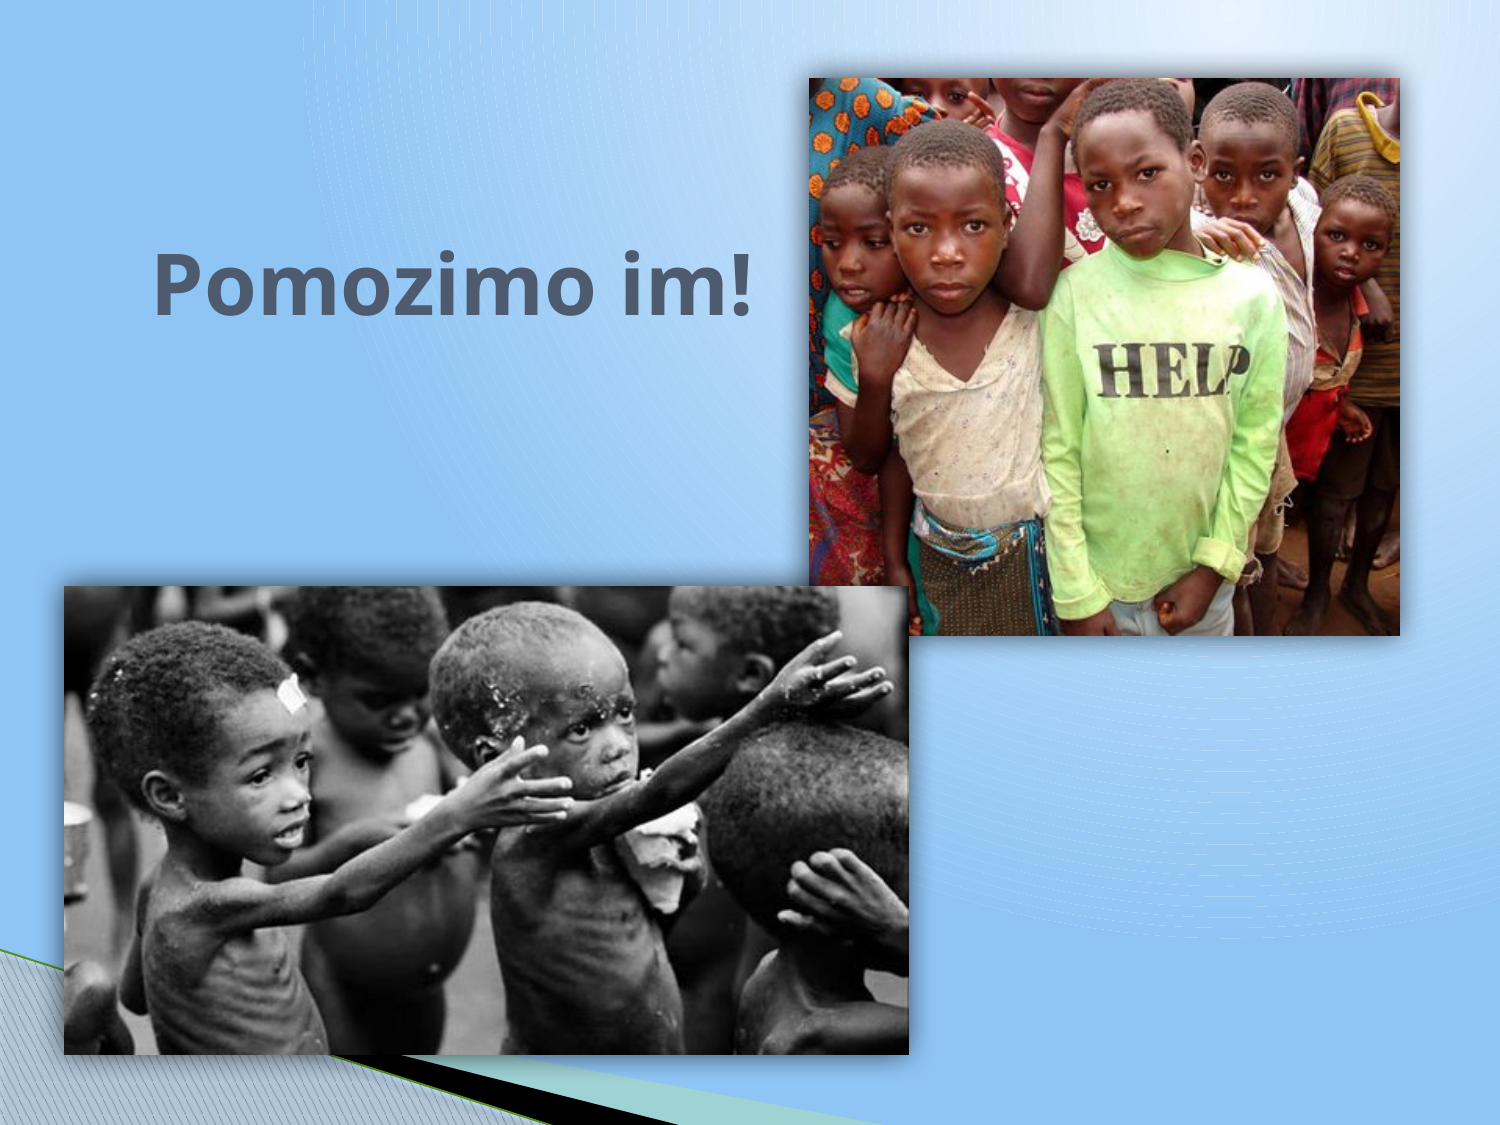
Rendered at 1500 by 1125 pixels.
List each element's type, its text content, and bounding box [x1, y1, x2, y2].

picture [64, 77, 1400, 1056]
title Pomozimo im! [135, 0, 1341, 562]
